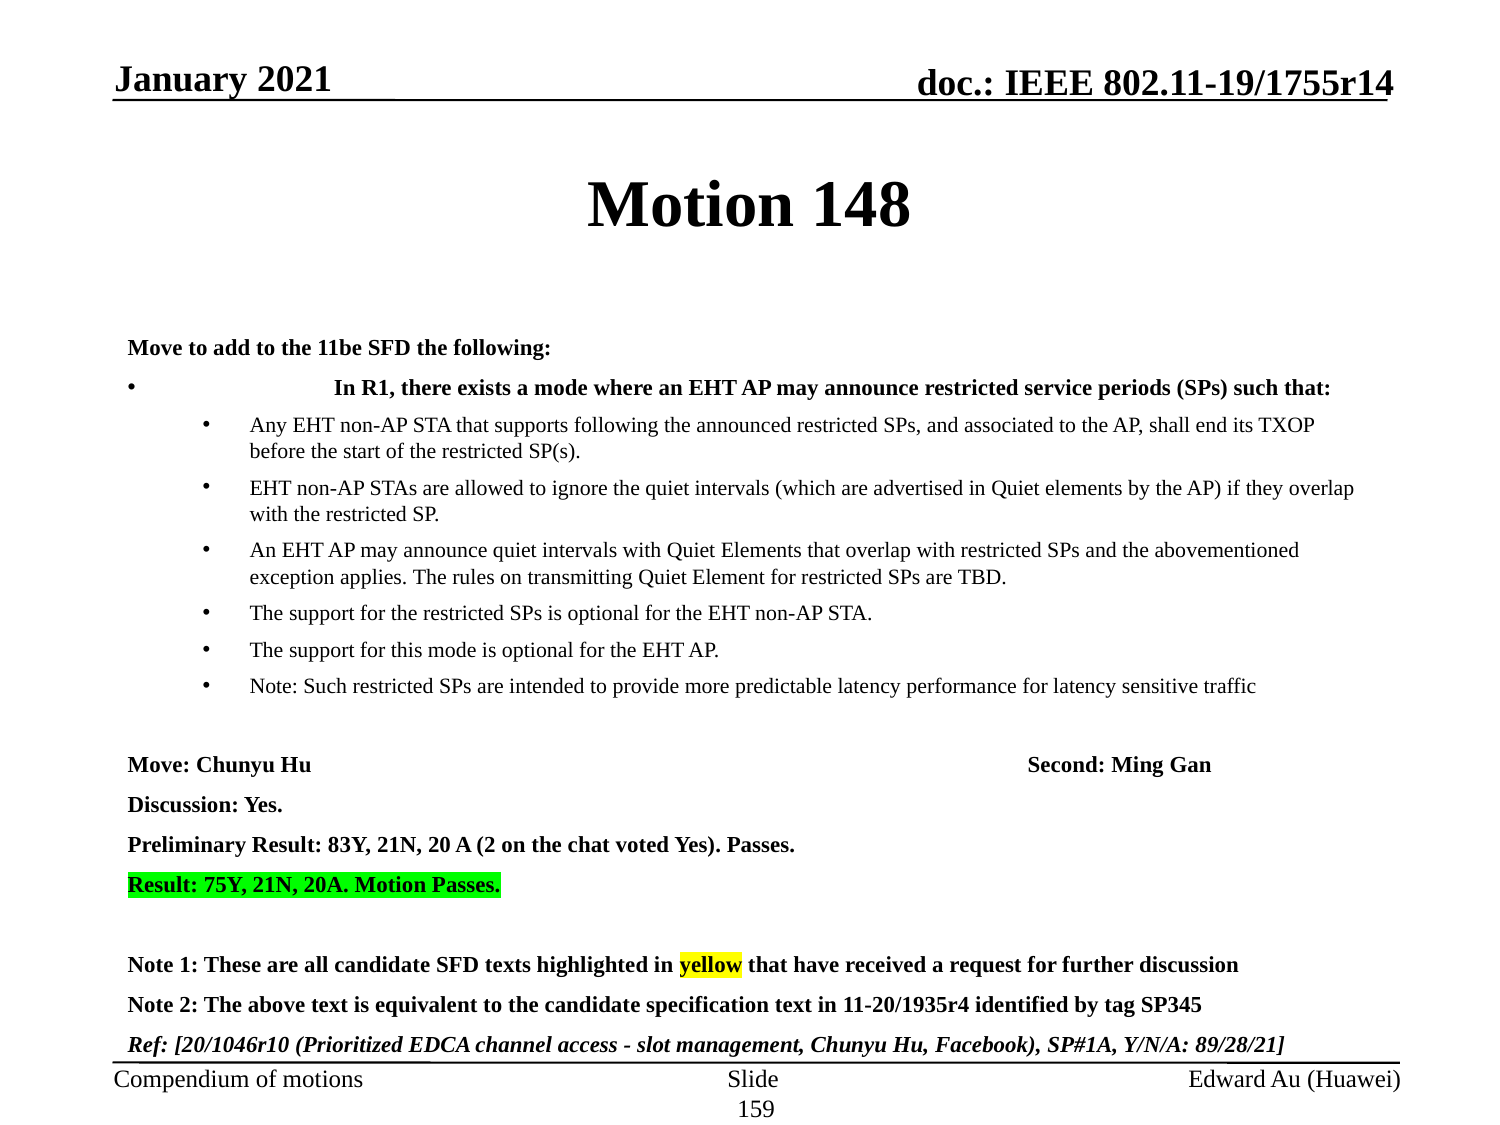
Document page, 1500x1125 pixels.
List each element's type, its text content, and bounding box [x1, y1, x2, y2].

footer Edward Au (Huawei) [878, 1061, 1402, 1093]
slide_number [114, 54, 423, 100]
slide_number Slide 159 [712, 1061, 800, 1123]
title Motion 148 [112, 112, 1388, 288]
list Move to add to the 11be SFD the following: In R1, there exists a mode where an EHT AP may announce restricted service periods (SPs) such that: Any EHT non-AP STA that supports following the announced restricted SPs, and associated to the AP, shall end its TXOP before the start of the restricted SP(s). EHT non-AP STAs are allowed to ignore the quiet intervals (which are advertised in Quiet elements by the AP) if they overlap with the restricted SP. An EHT AP may announce quiet intervals with Quiet Elements that overlap with restricted SPs and the abovementioned exception applies. The rules on transmitting Quiet Element for restricted SPs are TBD. The support for the restricted SPs is optional for the EHT non-AP STA. The support for this mode is optional for the EHT AP. Note: Such restricted SPs are intended to provide more predictable latency performance for latency sensitive traffic Move: Chunyu Hu Second: Ming Gan Discussion: Yes. Preliminary Result: 83Y, 21N, 20 A (2 on the chat voted Yes). Passes. Result: 75Y, 21N, 20A. Motion Passes. Note 1: These are all candidate SFD texts highlighted in yellow that have received a request for further discussion Note 2: The above text is equivalent to the candidate specification text in 11-20/1935r4 identified by tag SP345 Ref: [20/1046r10 (Prioritized EDCA channel access - slot management, Chunyu Hu, Facebook), SP#1A, Y/N/A: 89/28/21] [112, 324, 1388, 1063]
